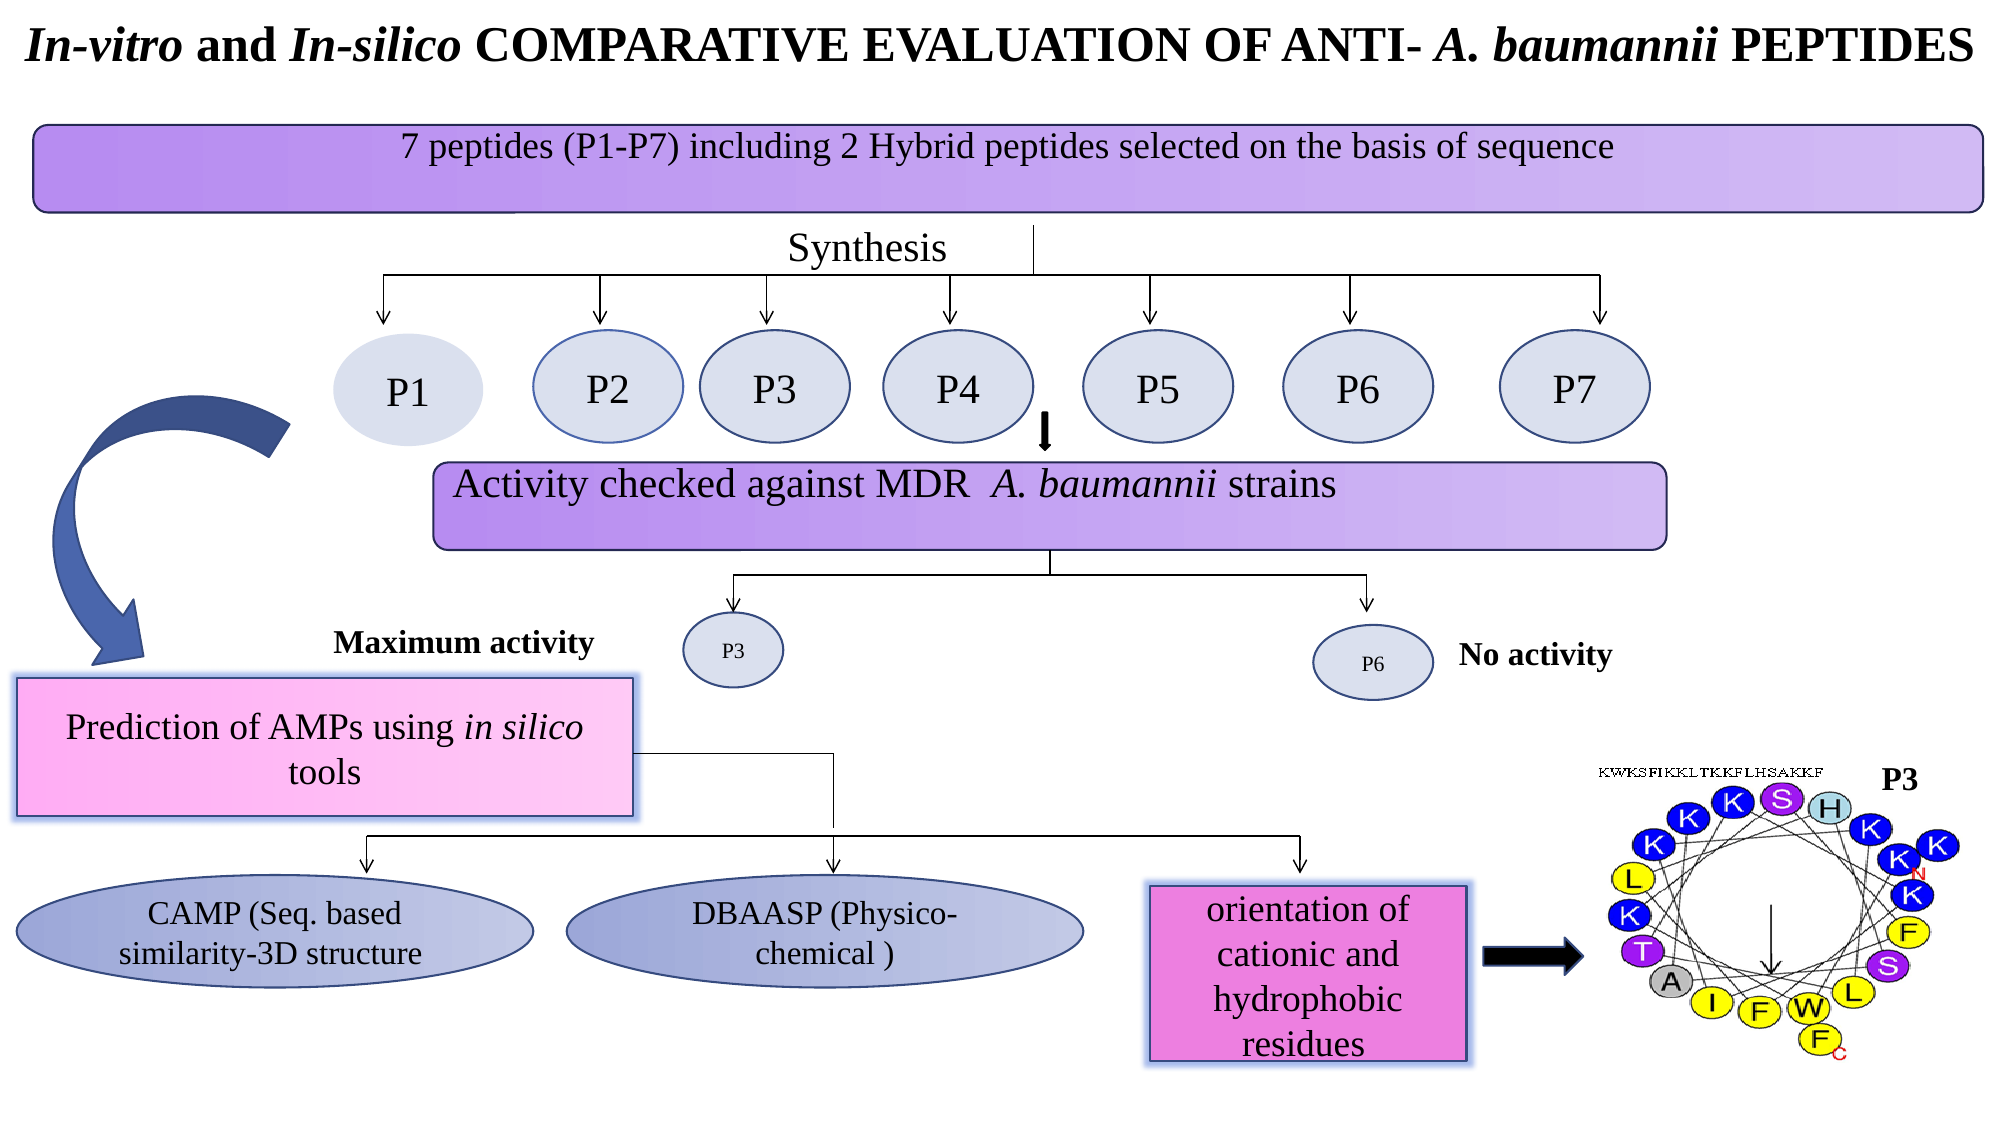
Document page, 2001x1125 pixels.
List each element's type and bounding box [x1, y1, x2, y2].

text_box [0, 4, 2000, 1063]
